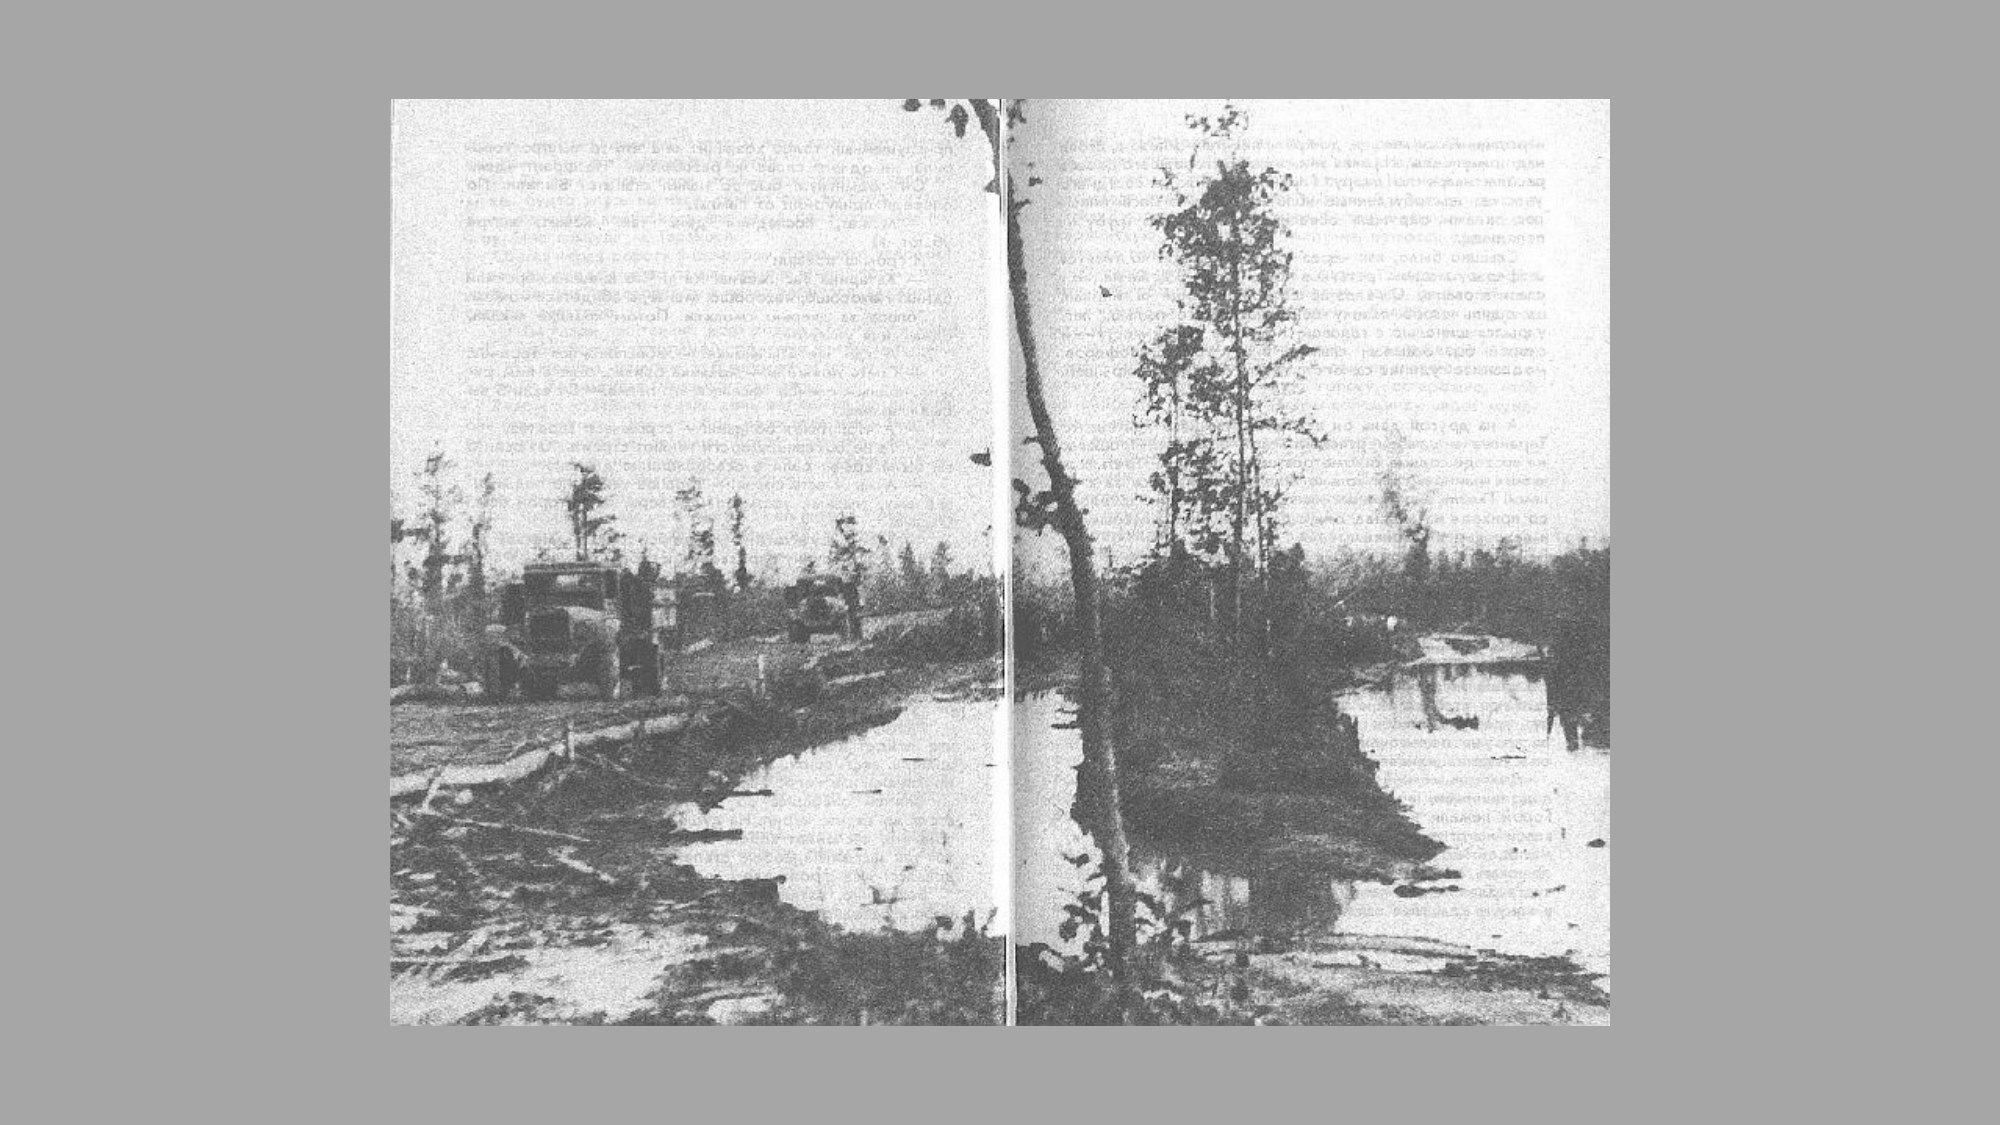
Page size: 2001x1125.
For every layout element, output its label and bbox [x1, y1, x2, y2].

picture [390, 99, 1610, 1026]
